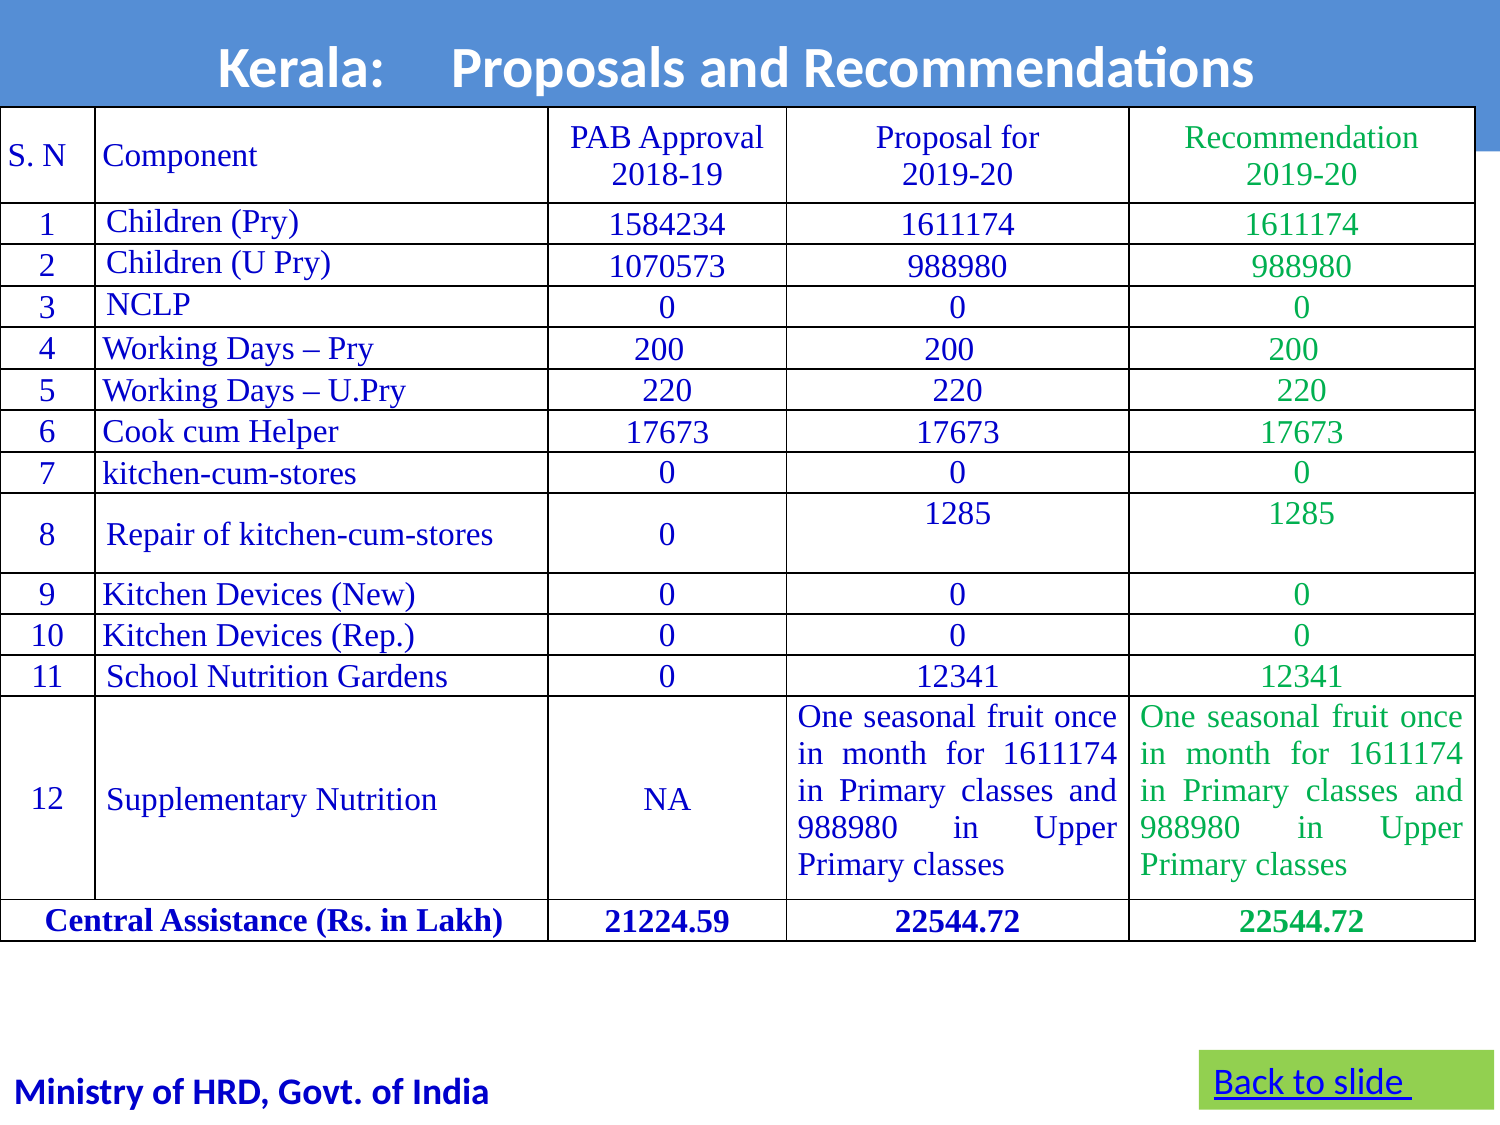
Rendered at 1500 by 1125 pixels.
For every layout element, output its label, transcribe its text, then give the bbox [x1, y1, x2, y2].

table_cell 1285 [1130, 494, 1474, 572]
table_cell 220 [549, 370, 786, 409]
table_cell 0 [1130, 287, 1474, 326]
table_cell 9 [1, 574, 94, 613]
table_cell Kitchen Devices (New) [96, 574, 547, 613]
table_cell Repair of kitchen-cum-stores [96, 494, 547, 572]
table_cell 12 [1, 697, 94, 899]
table_cell 0 [549, 287, 786, 326]
text_box Back to slide [1198, 1049, 1495, 1110]
table_cell 0 [549, 453, 786, 492]
table_cell 7 [1, 453, 94, 492]
table_cell 17673 [549, 411, 786, 451]
table_cell 22544.72 [1130, 900, 1474, 940]
table_cell 0 [787, 287, 1128, 326]
table_cell 0 [549, 656, 786, 695]
table_cell 17673 [787, 411, 1128, 451]
table_cell 200 [549, 328, 786, 368]
table_cell 0 [549, 615, 786, 654]
table_cell 12341 [1130, 656, 1474, 695]
table_cell 22544.72 [787, 900, 1128, 940]
table_cell 10 [1, 615, 94, 654]
table_cell 0 [549, 574, 786, 613]
title Kerala: Proposals and Recommendations [0, 0, 1500, 152]
table_cell Kitchen Devices (Rep.) [96, 615, 547, 654]
table_cell 1 [1, 204, 94, 243]
table_header Component [96, 108, 547, 202]
table_cell 1070573 [549, 245, 786, 285]
table_cell Children (U Pry) [96, 245, 547, 285]
table_cell 3 [1, 287, 94, 326]
table_cell Working Days – U.Pry [96, 370, 547, 409]
table_cell 1611174 [1130, 204, 1474, 243]
table_header S. N [1, 108, 94, 202]
table_cell Children (Pry) [96, 204, 547, 243]
table_cell 0 [787, 574, 1128, 613]
table_cell Cook cum Helper [96, 411, 547, 451]
table_header Proposal for 2019-20 [787, 108, 1128, 202]
table_cell 4 [1, 328, 94, 368]
table_cell 8 [1, 494, 94, 572]
table_cell School Nutrition Gardens [96, 656, 547, 695]
table_cell 11 [1, 656, 94, 695]
table_cell 988980 [787, 245, 1128, 285]
table_cell 220 [787, 370, 1128, 409]
table_cell 200 [787, 328, 1128, 368]
table_header Recommendation 2019-20 [1130, 108, 1474, 202]
table_cell 220 [1130, 370, 1474, 409]
table_header PAB Approval 2018-19 [549, 108, 786, 202]
table_cell 1285 [787, 494, 1128, 572]
table_cell 12341 [787, 656, 1128, 695]
table_cell One seasonal fruit once in month for 1611174 in Primary classes and 988980 in Upper Primary classes [787, 697, 1128, 899]
table_cell 5 [1, 370, 94, 409]
table_cell 1584234 [549, 204, 786, 243]
table_cell kitchen-cum-stores [96, 453, 547, 492]
table_cell Supplementary Nutrition [96, 697, 547, 899]
table_cell Working Days – Pry [96, 328, 547, 368]
table_cell Central Assistance (Rs. in Lakh) [1, 900, 547, 940]
table_cell NA [549, 697, 786, 899]
table_cell 2 [1, 245, 94, 285]
table_cell One seasonal fruit once in month for 1611174 in Primary classes and 988980 in Upper Primary classes [1130, 697, 1474, 899]
table_cell 0 [787, 453, 1128, 492]
table_cell 0 [1130, 453, 1474, 492]
table_cell 0 [1130, 574, 1474, 613]
table_cell 17673 [1130, 411, 1474, 451]
table_cell 6 [1, 411, 94, 451]
table_cell 21224.59 [549, 900, 786, 940]
text_box Ministry of HRD, Govt. of India [0, 1059, 546, 1120]
table_cell 0 [549, 494, 786, 572]
table_cell 988980 [1130, 245, 1474, 285]
table_cell 0 [1130, 615, 1474, 654]
table_cell NCLP [96, 287, 547, 326]
table_cell 1611174 [787, 204, 1128, 243]
table_cell 200 [1130, 328, 1474, 368]
table_cell 0 [787, 615, 1128, 654]
